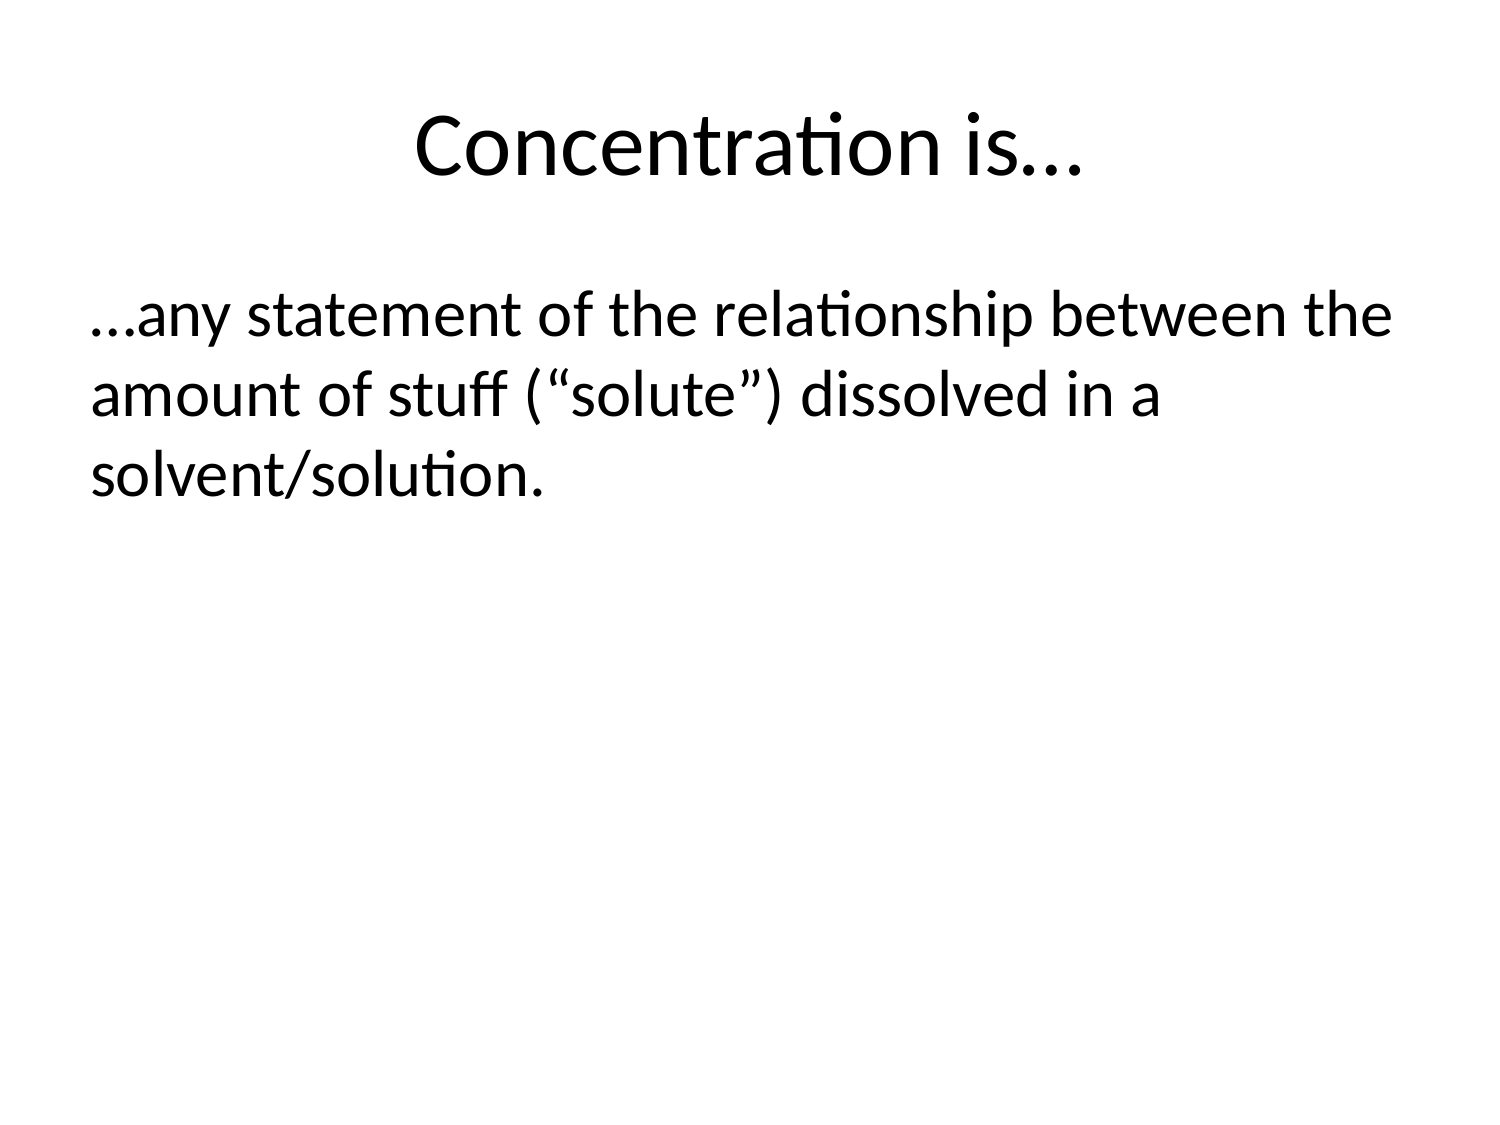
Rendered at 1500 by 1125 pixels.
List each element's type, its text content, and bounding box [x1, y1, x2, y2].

title Concentration is… [75, 45, 1425, 233]
